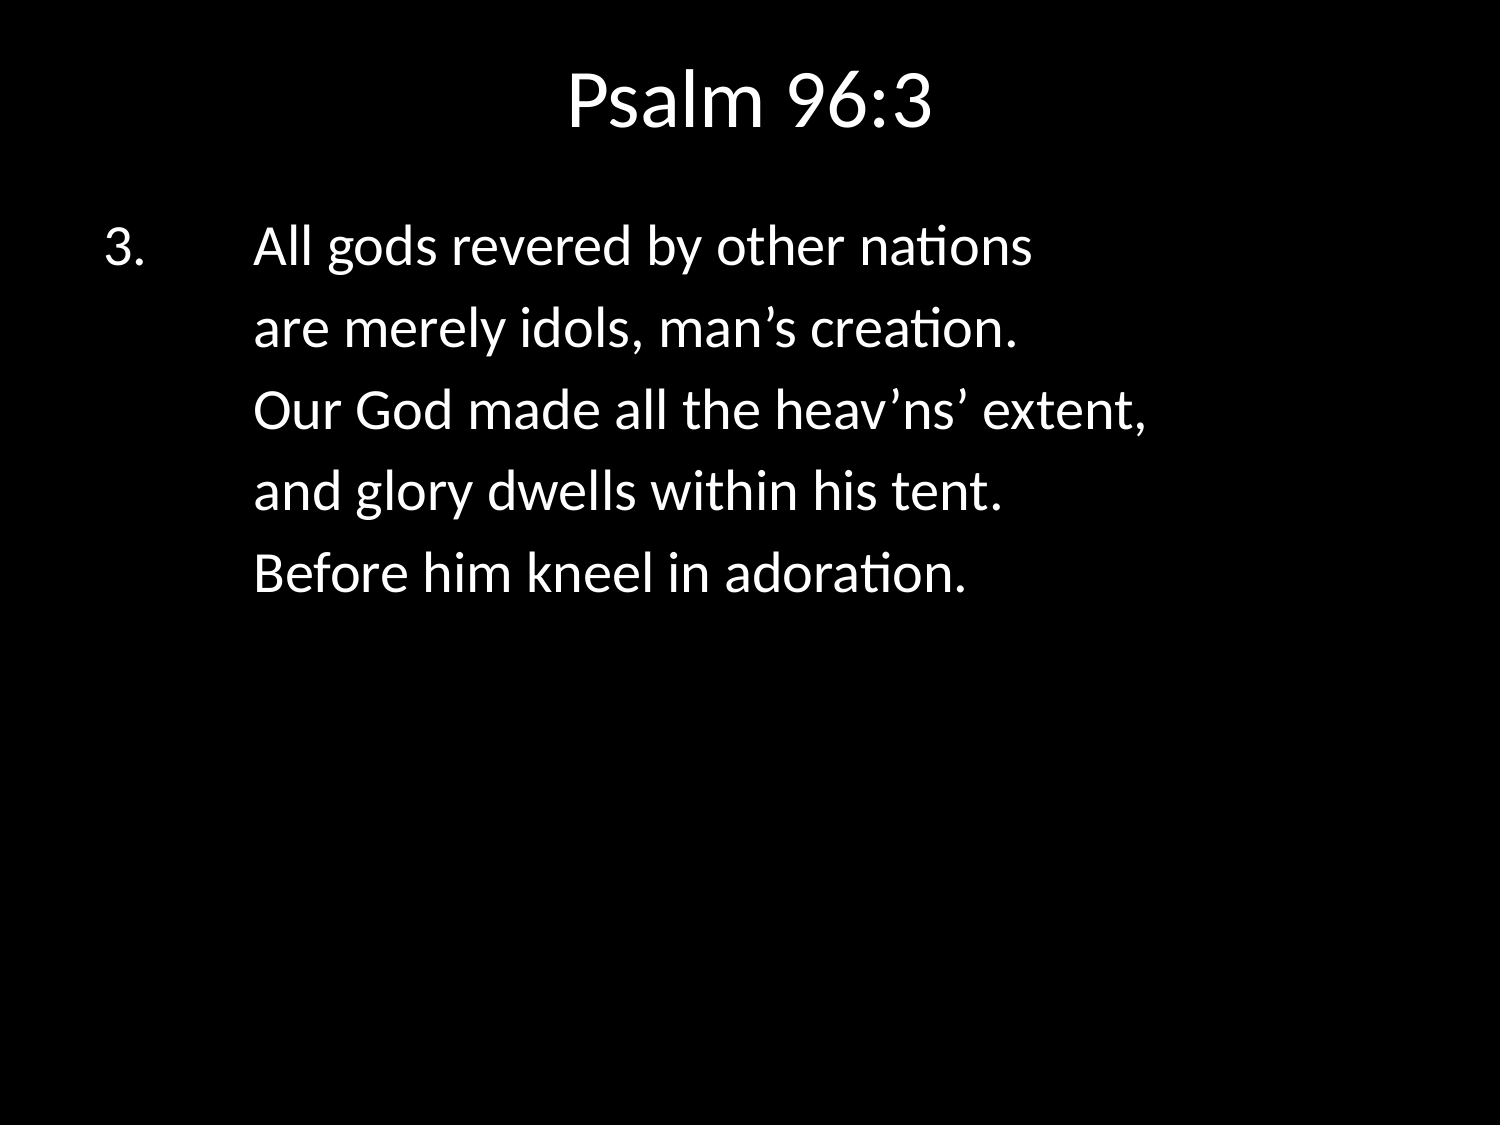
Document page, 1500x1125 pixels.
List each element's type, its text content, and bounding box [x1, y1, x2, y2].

list 3. All gods revered by other nations are merely idols, man’s creation. Our God made all the heav’ns’ extent, and glory dwells within his tent. Before him kneel in adoration. [88, 200, 1500, 1125]
title Psalm 96:3 [0, 0, 1500, 188]
